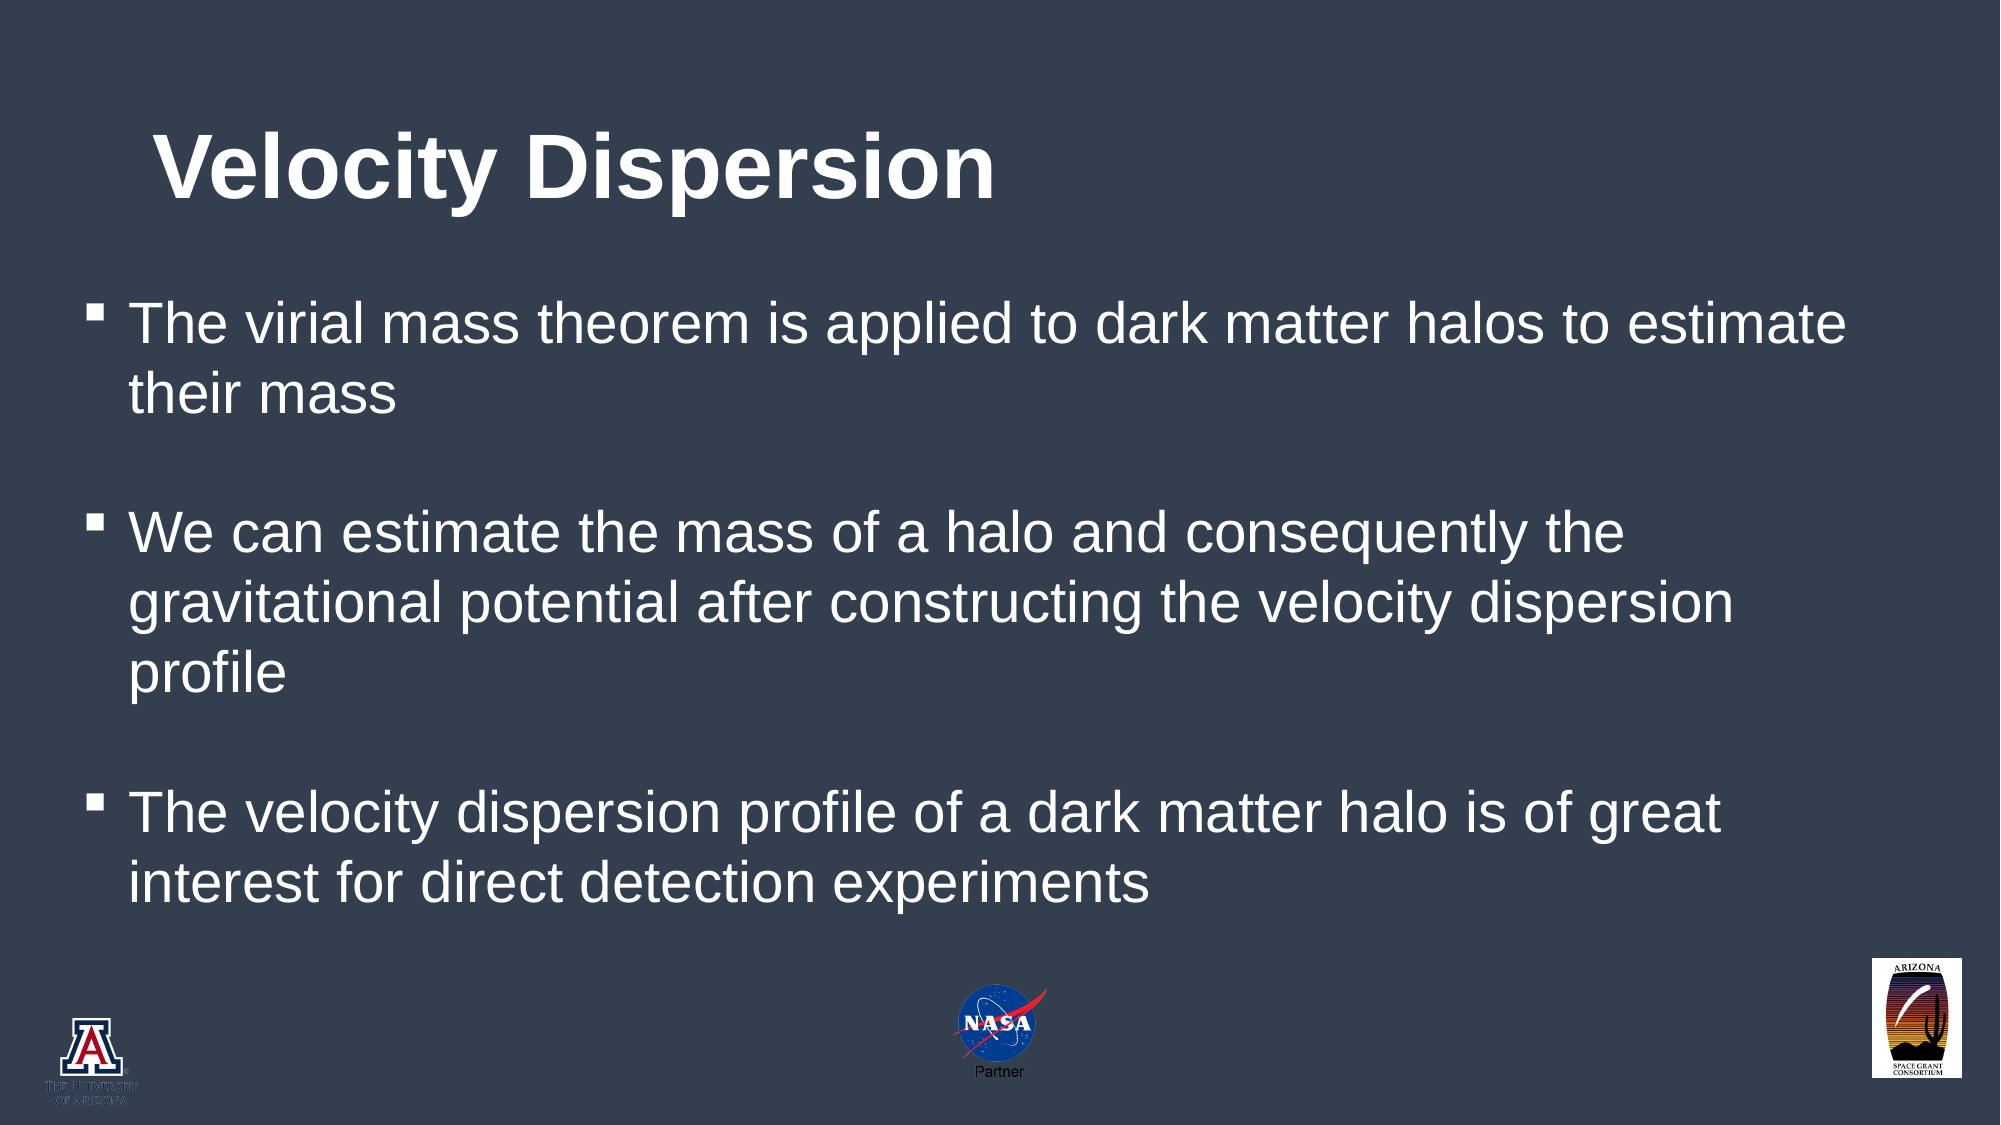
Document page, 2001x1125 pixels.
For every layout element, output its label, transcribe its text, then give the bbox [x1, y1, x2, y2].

title Velocity Dispersion [137, 59, 1863, 277]
text_box The virial mass theorem is applied to dark matter halos to estimate their mass We can estimate the mass of a halo and consequently the gravitational potential after constructing the velocity dispersion profile The velocity dispersion profile of a dark matter halo is of great interest for direct detection experiments [67, 277, 1905, 922]
picture [1872, 958, 1962, 1078]
picture [953, 984, 1047, 1083]
picture [44, 1018, 138, 1105]
